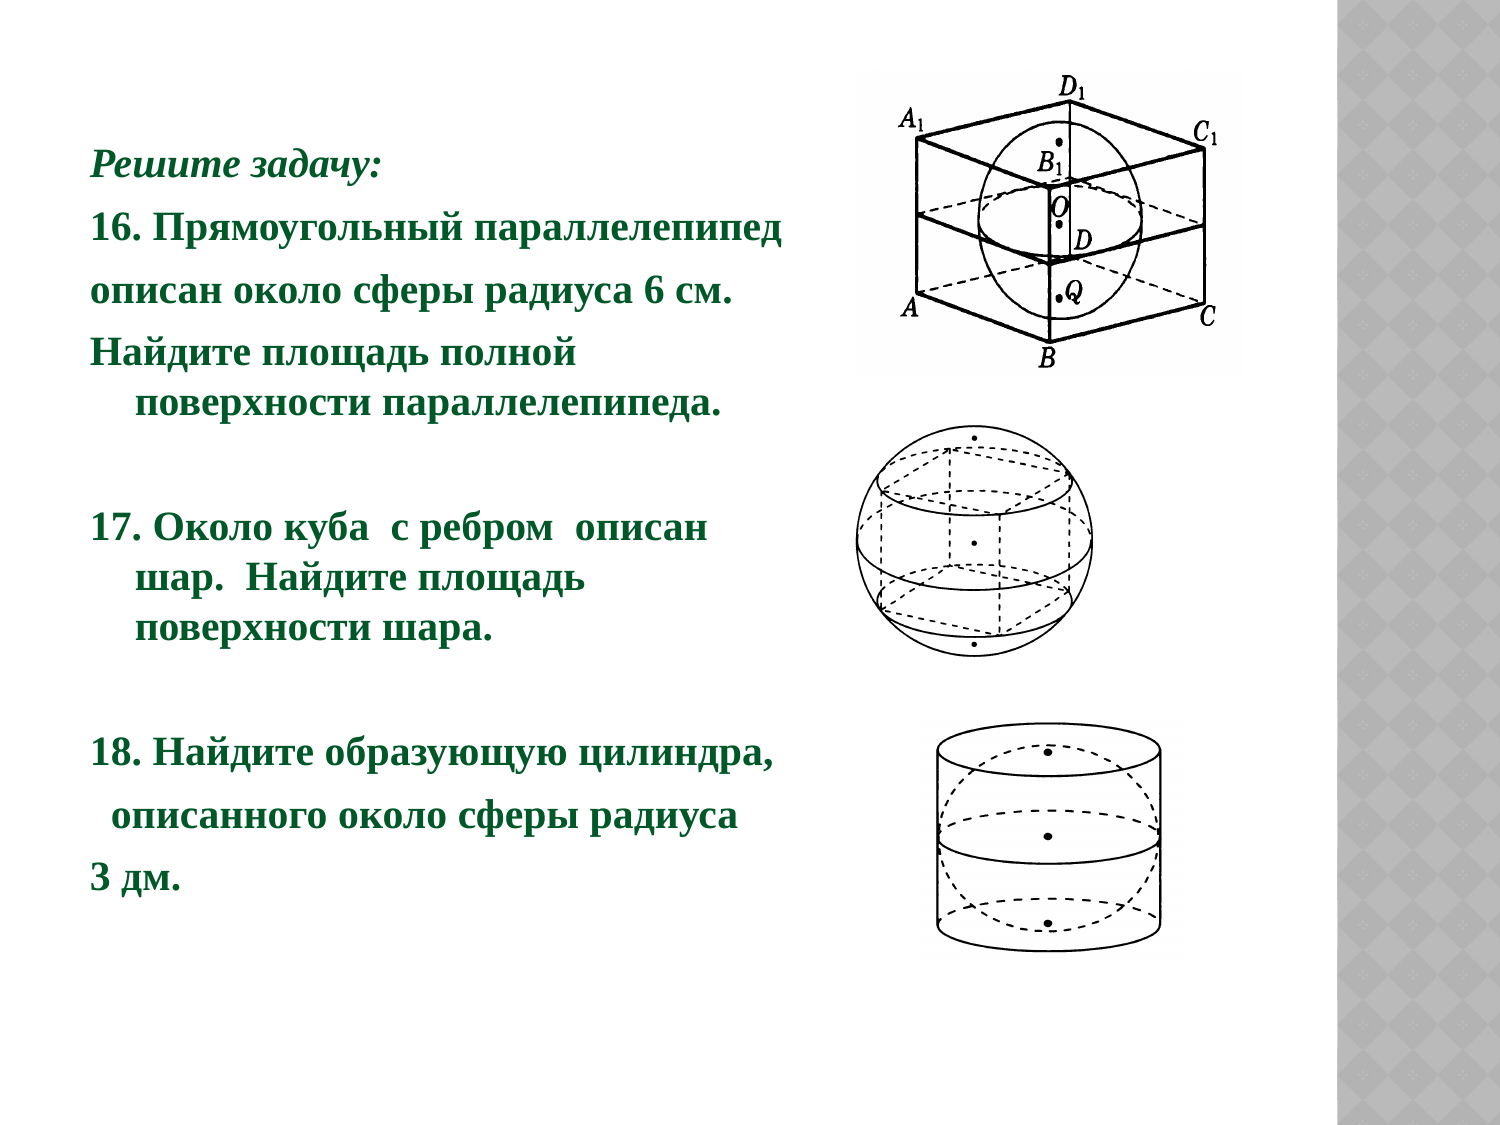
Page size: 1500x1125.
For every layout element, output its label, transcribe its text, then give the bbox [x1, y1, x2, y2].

list Решите задачу: 16. Прямоугольный параллелепипед описан около сферы радиуса 6 см. Найдите площадь полной поверхности параллелепипеда. 17. Около куба с ребром описан шар. Найдите площадь поверхности шара. 18. Найдите образующую цилиндра, описанного около сферы радиуса 3 дм. [75, 128, 821, 1005]
picture [913, 714, 1184, 959]
picture [831, 421, 1102, 663]
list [854, 69, 1243, 376]
